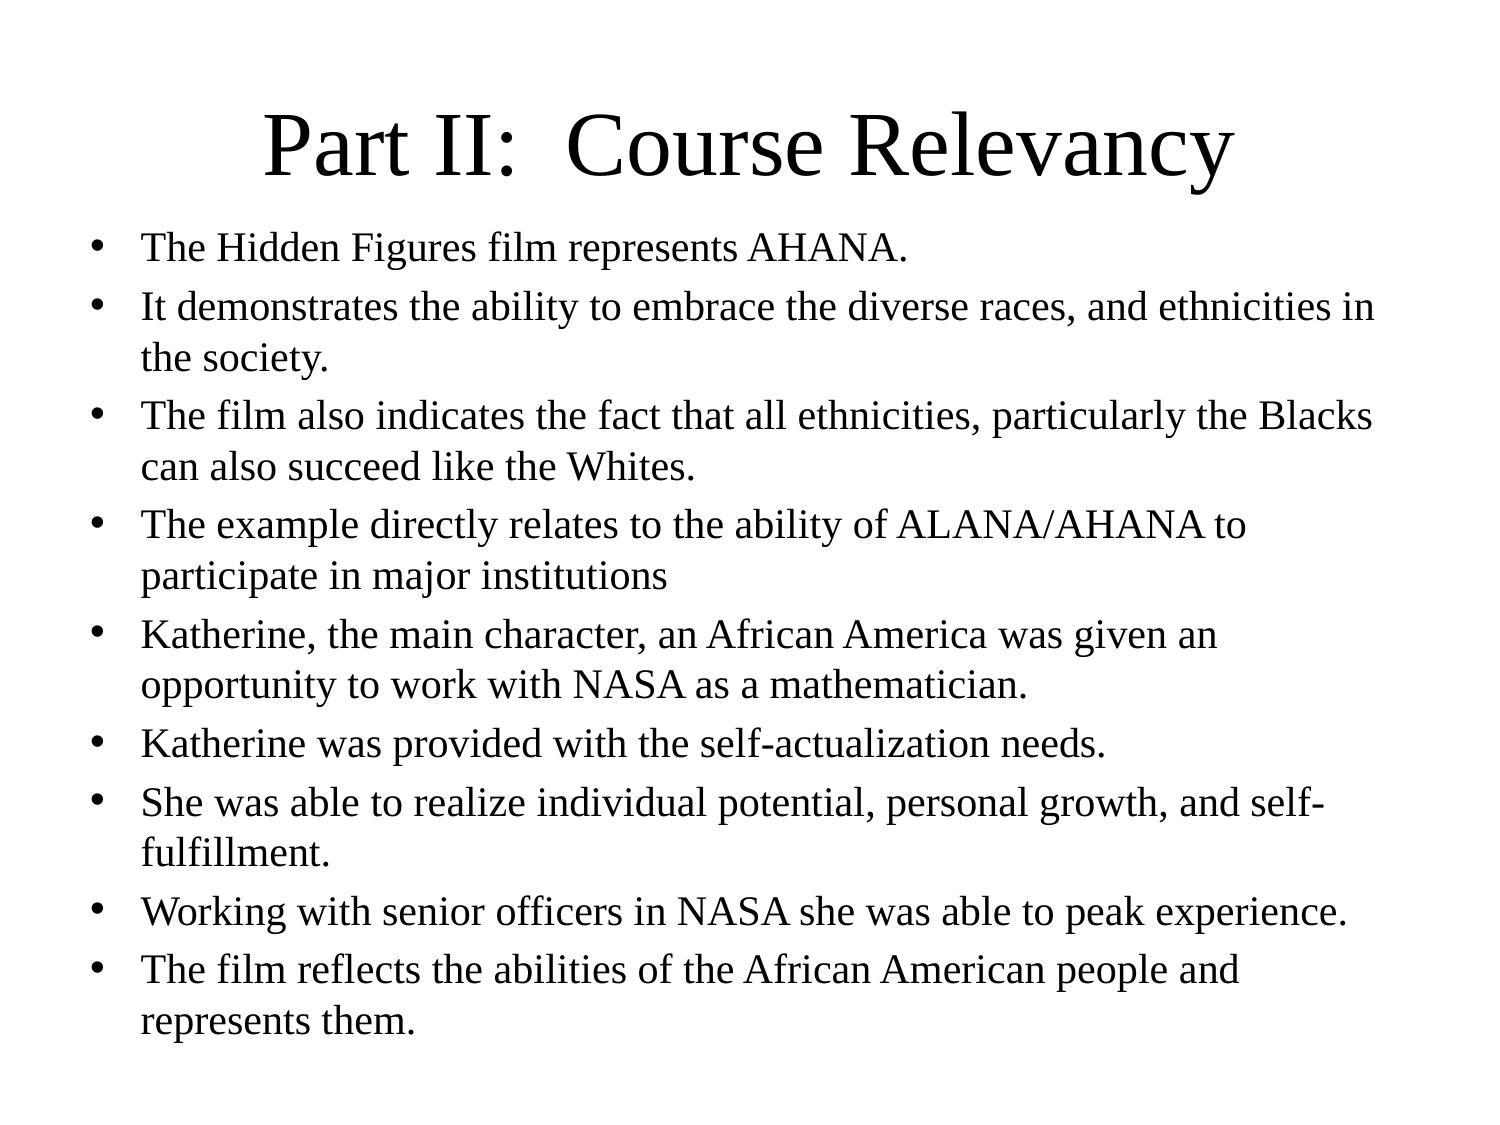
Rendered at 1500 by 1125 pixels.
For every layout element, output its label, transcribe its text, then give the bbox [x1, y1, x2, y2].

list The Hidden Figures film represents AHANA. It demonstrates the ability to embrace the diverse races, and ethnicities in the society. The film also indicates the fact that all ethnicities, particularly the Blacks can also succeed like the Whites. The example directly relates to the ability of ALANA/AHANA to participate in major institutions Katherine, the main character, an African America was given an opportunity to work with NASA as a mathematician. Katherine was provided with the self-actualization needs. She was able to realize individual potential, personal growth, and self-fulfillment. Working with senior officers in NASA she was able to peak experience. The film reflects the abilities of the African American people and represents them. [75, 212, 1425, 1063]
title Part II: Course Relevancy [75, 45, 1425, 212]
